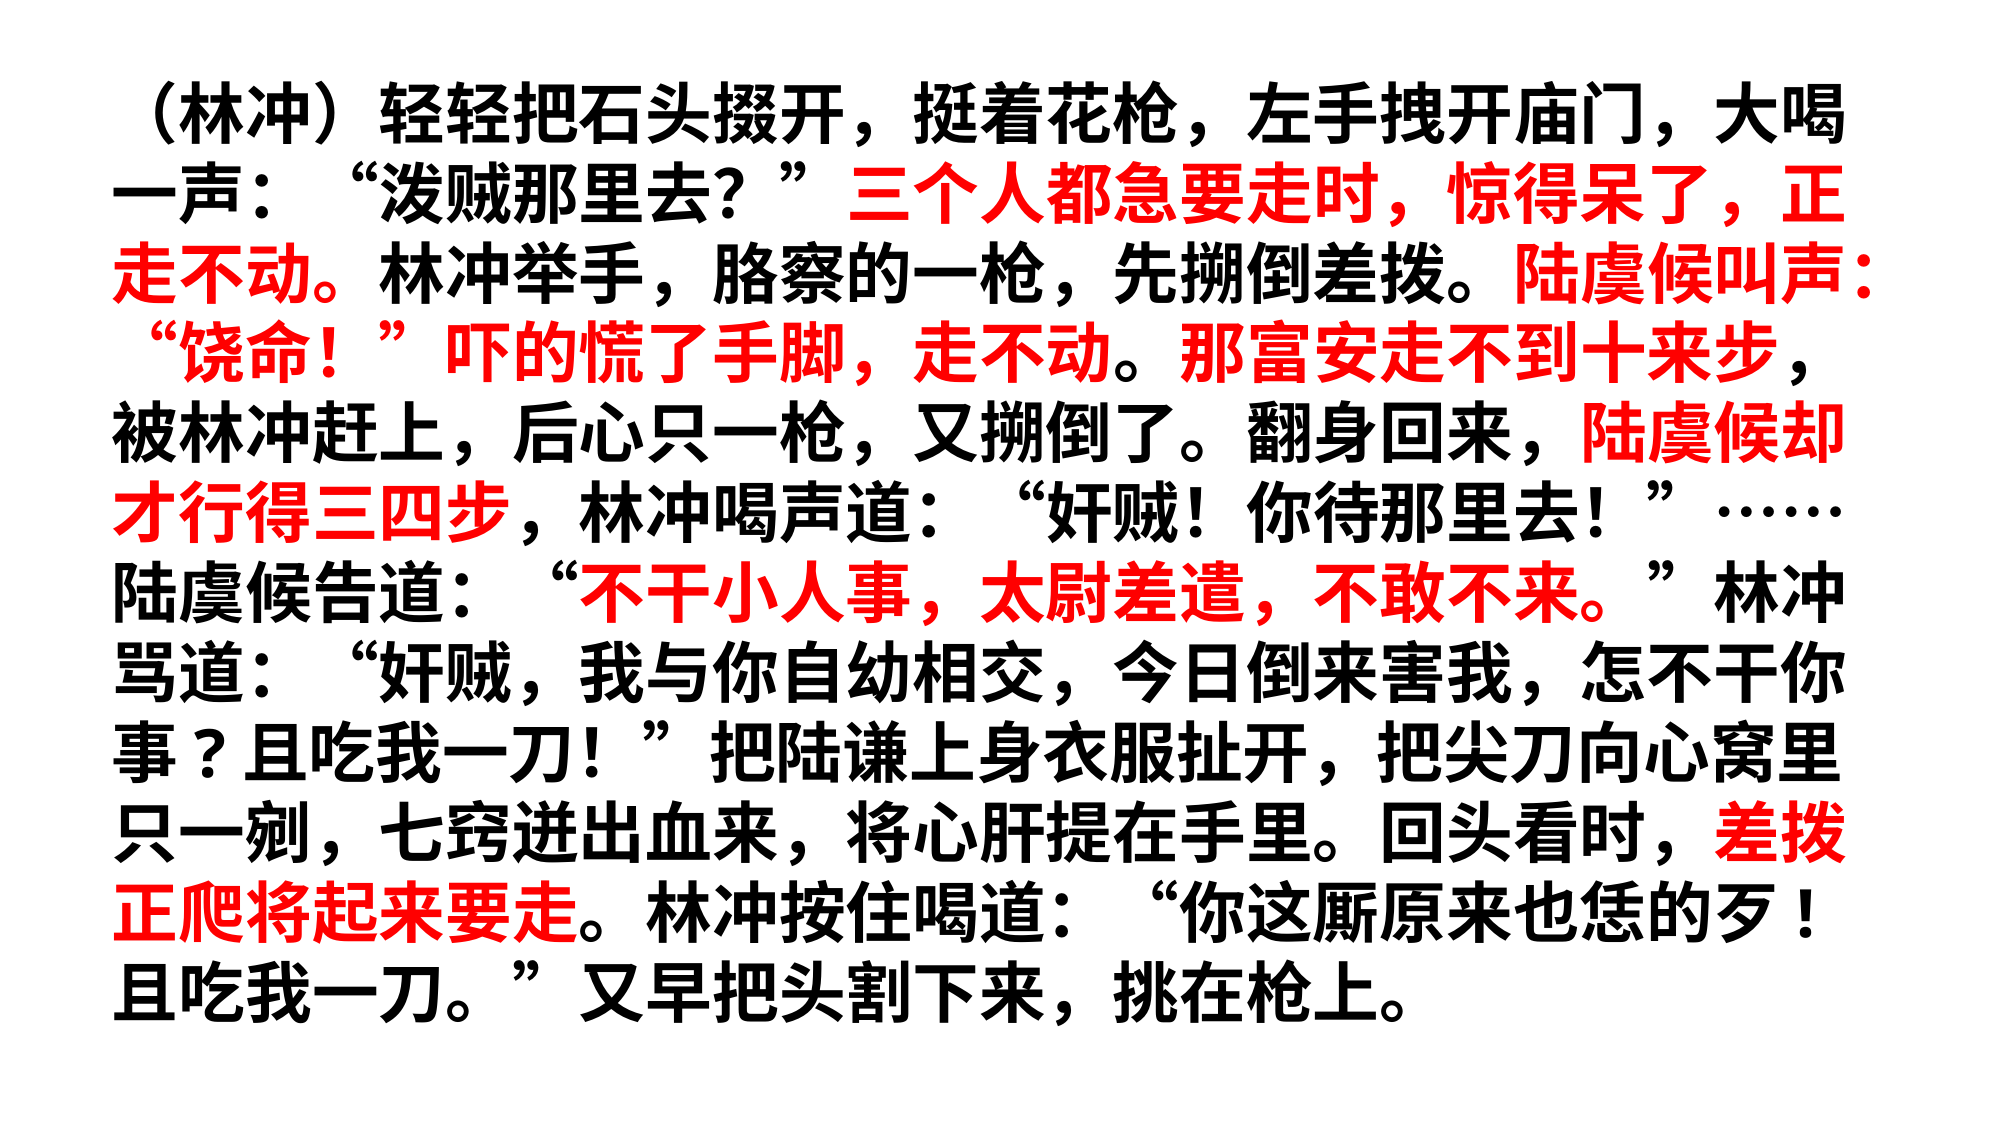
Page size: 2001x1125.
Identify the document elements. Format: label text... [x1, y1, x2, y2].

text_box （林冲）轻轻把石头掇开，挺着花枪，左手拽开庙门，大喝一声：“泼贼那里去？”三个人都急要走时，惊得呆了，正走不动。林冲举手，胳察的一枪，先搠倒差拨。陆虞候叫声：“饶命！”吓的慌了手脚，走不动。那富安走不到十来步，被林冲赶上，后心只一枪，又搠倒了。翻身回来，陆虞候却才行得三四步，林冲喝声道：“奸贼！你待那里去！”……陆虞候告道：“不干小人事，太尉差遣，不敢不来。”林冲骂道：“奸贼，我与你自幼相交，今日倒来害我，怎不干你事?且吃我一刀！”把陆谦上身衣服扯开，把尖刀向心窝里只一剜，七窍迸出血来，将心肝提在手里。回头看时，差拨正爬将起来要走。林冲按住喝道：“你这厮原来也恁的歹!且吃我一刀。”又早把头割下来，挑在枪上。 [97, 64, 1906, 473]
